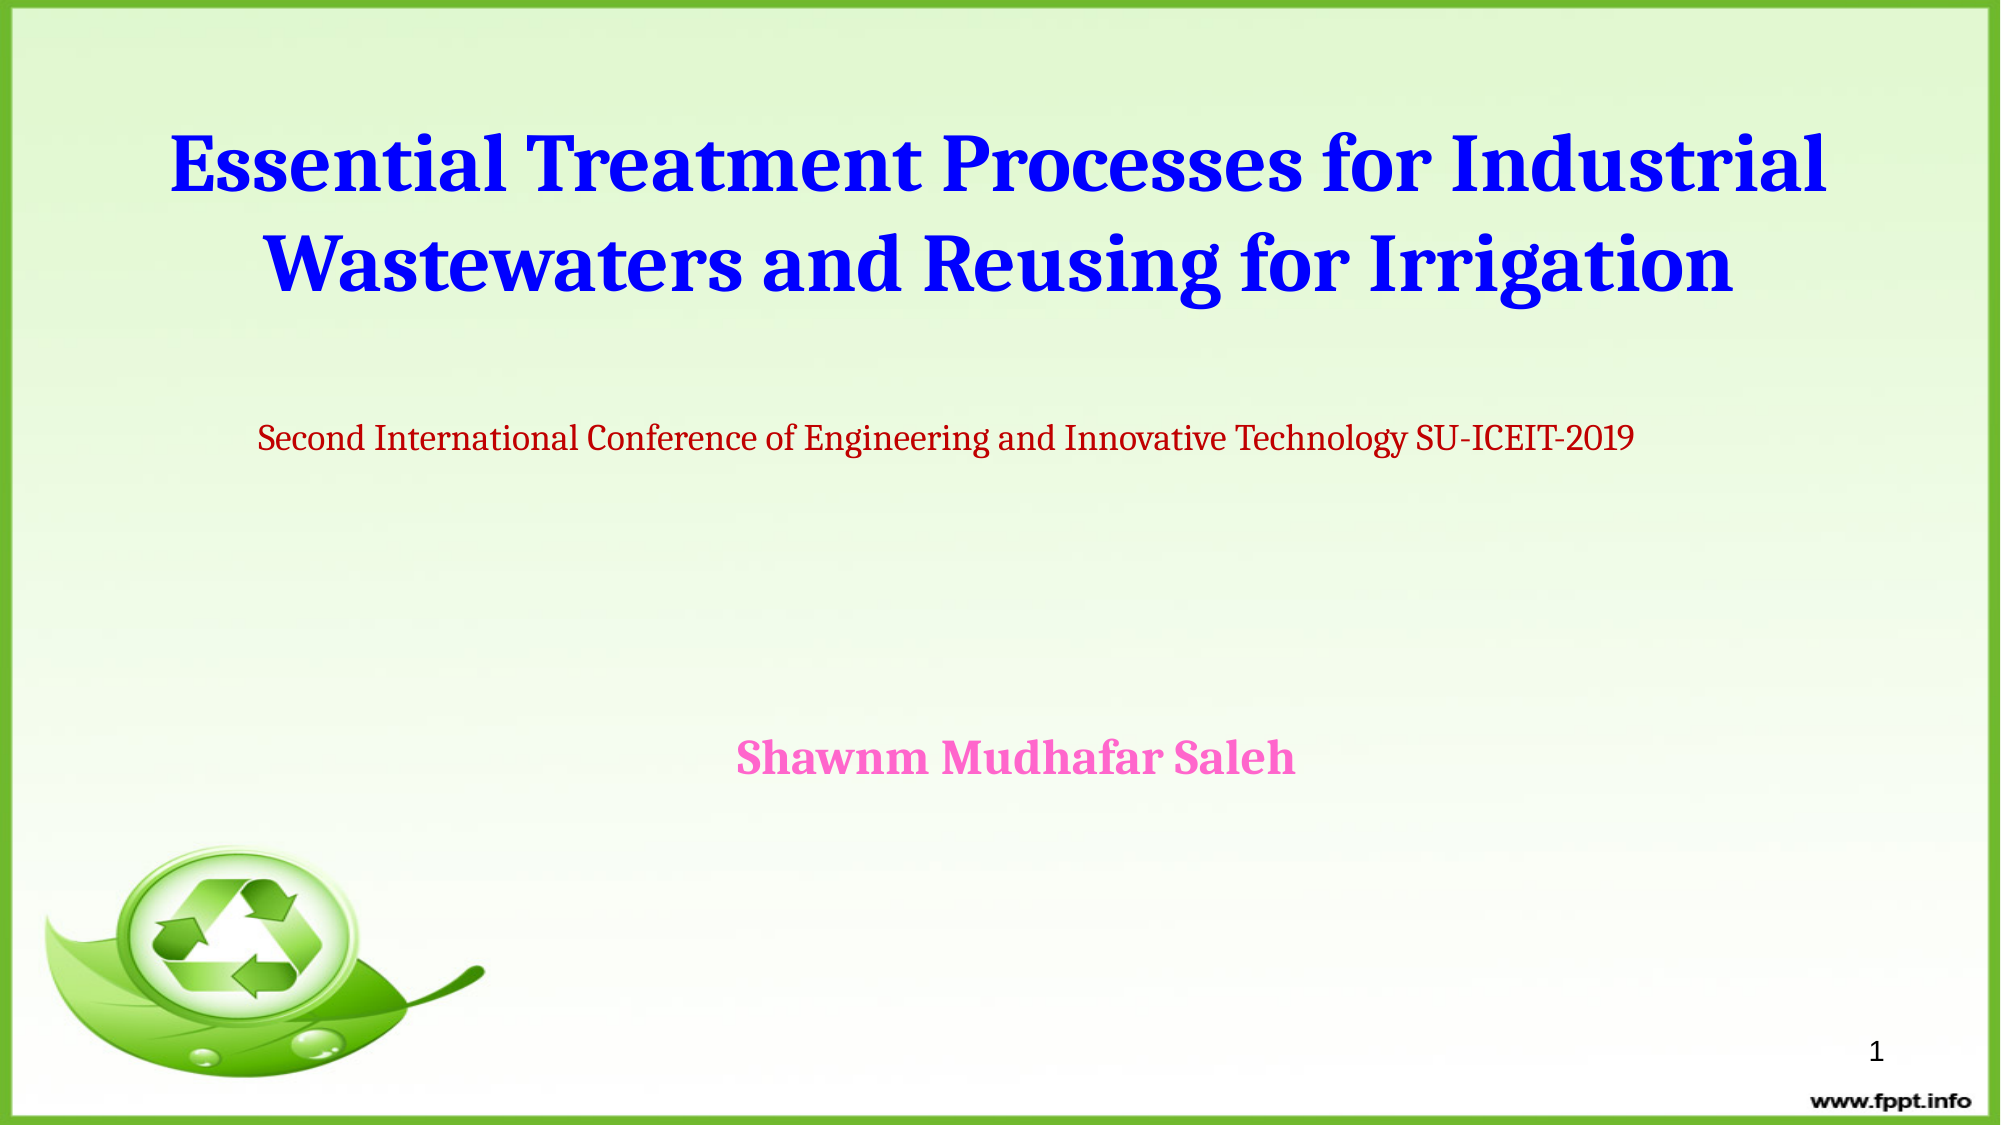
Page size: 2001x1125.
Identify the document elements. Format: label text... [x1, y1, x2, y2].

subtitle Shawnm Mudhafar Saleh [34, 716, 2000, 1125]
slide_number 1 [1433, 1024, 1900, 1103]
picture [0, 0, 2001, 1125]
text_box Second International Conference of Engineering and Innovative Technology SU-ICEIT-2019 [243, 405, 1652, 466]
title Essential Treatment Processes for Industrial Wastewaters and Reusing for Irrigation [0, 30, 2000, 466]
